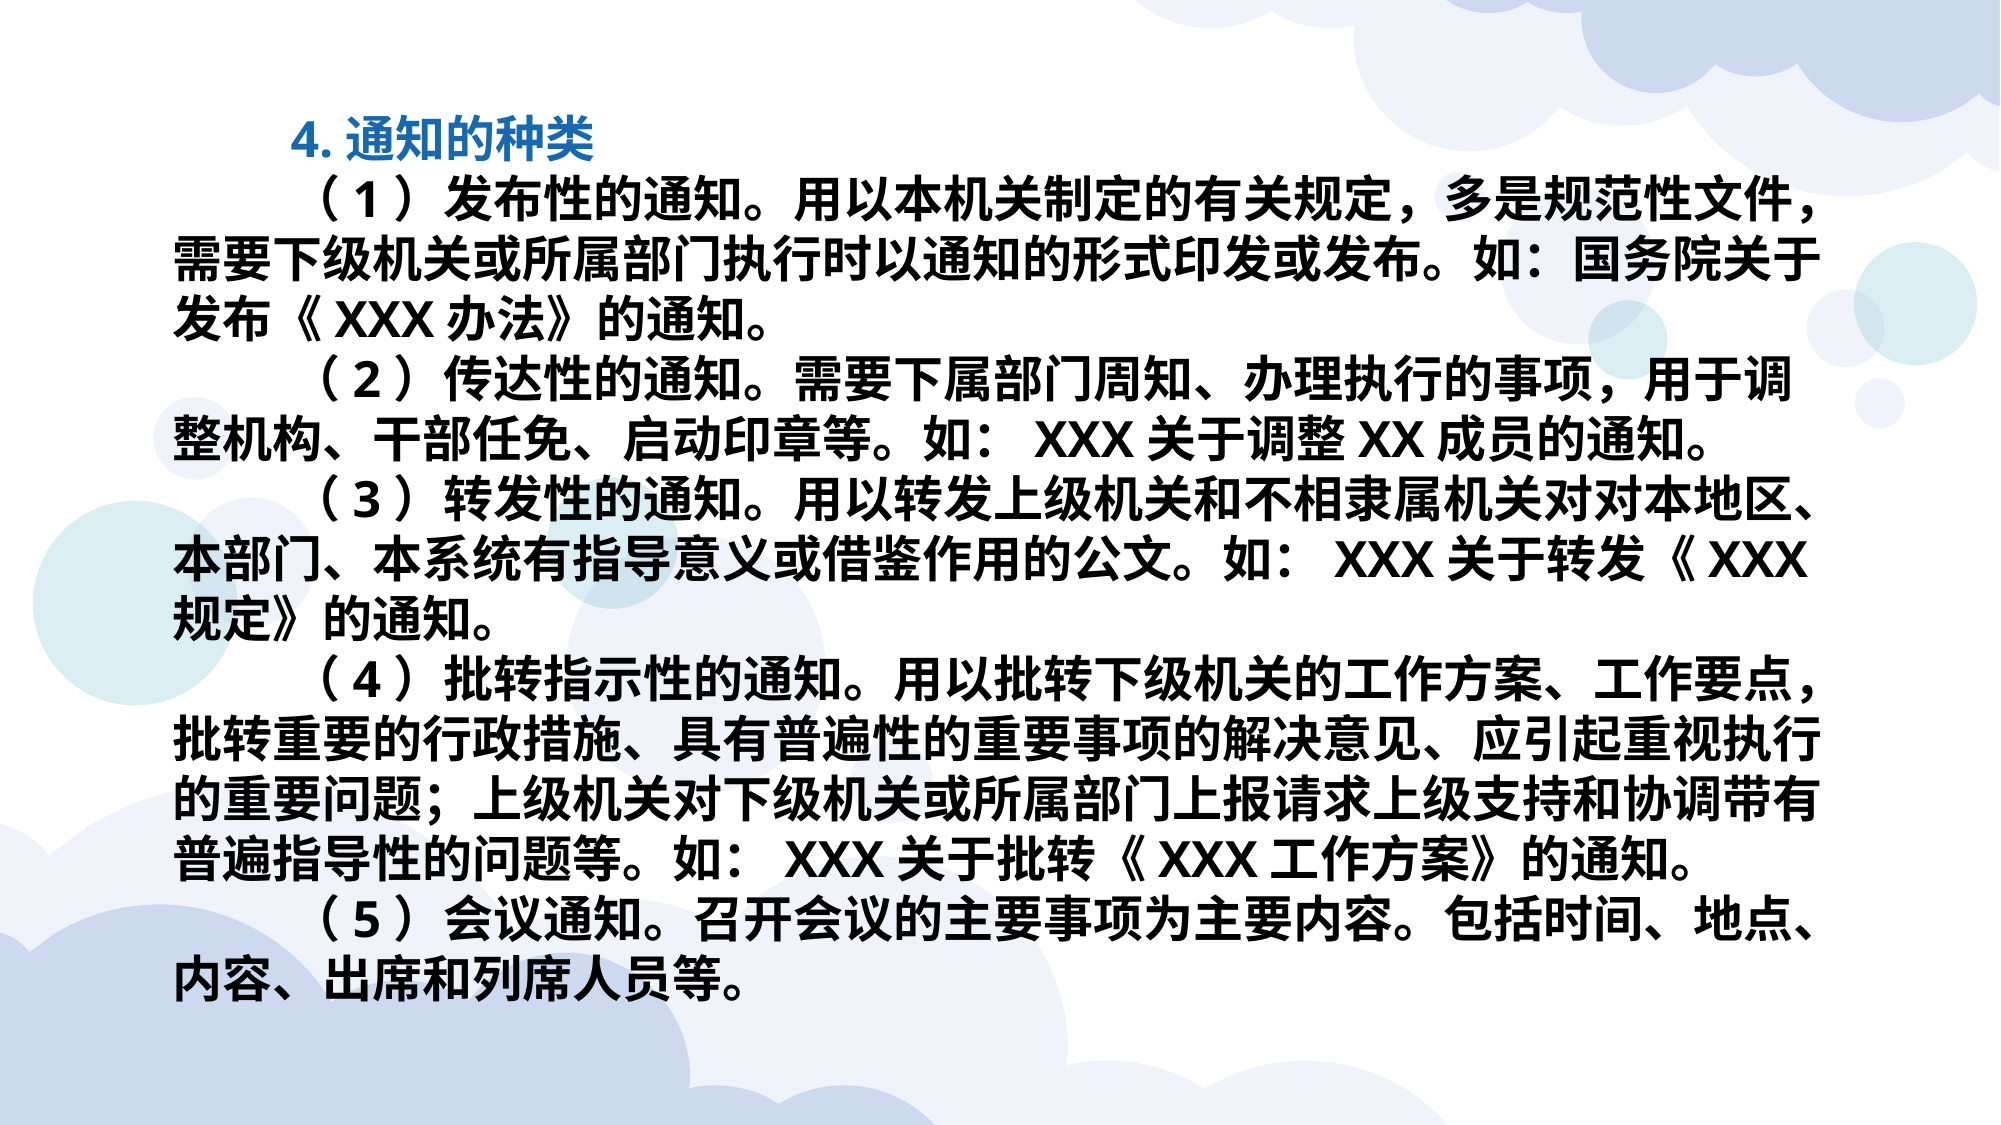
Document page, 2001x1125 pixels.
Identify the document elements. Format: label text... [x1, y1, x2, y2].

text_box 4.通知的种类 （1）发布性的通知。用以本机关制定的有关规定，多是规范性文件，需要下级机关或所属部门执行时以通知的形式印发或发布。如：国务院关于发布《XXX办法》的通知。 （2）传达性的通知。需要下属部门周知、办理执行的事项，用于调整机构、干部任免、启动印章等。如：XXX关于调整XX成员的通知。 （3）转发性的通知。用以转发上级机关和不相隶属机关对对本地区、本部门、本系统有指导意义或借鉴作用的公文。如：XXX关于转发《XXX规定》的通知。 （4）批转指示性的通知。用以批转下级机关的工作方案、工作要点，批转重要的行政措施、具有普遍性的重要事项的解决意见、应引起重视执行的重要问题；上级机关对下级机关或所属部门上报请求上级支持和协调带有普遍指导性的问题等。如：XXX关于批转《XXX工作方案》的通知。 （5）会议通知。召开会议的主要事项为主要内容。包括时间、地点、内容、出席和列席人员等。 [157, 100, 1843, 1016]
